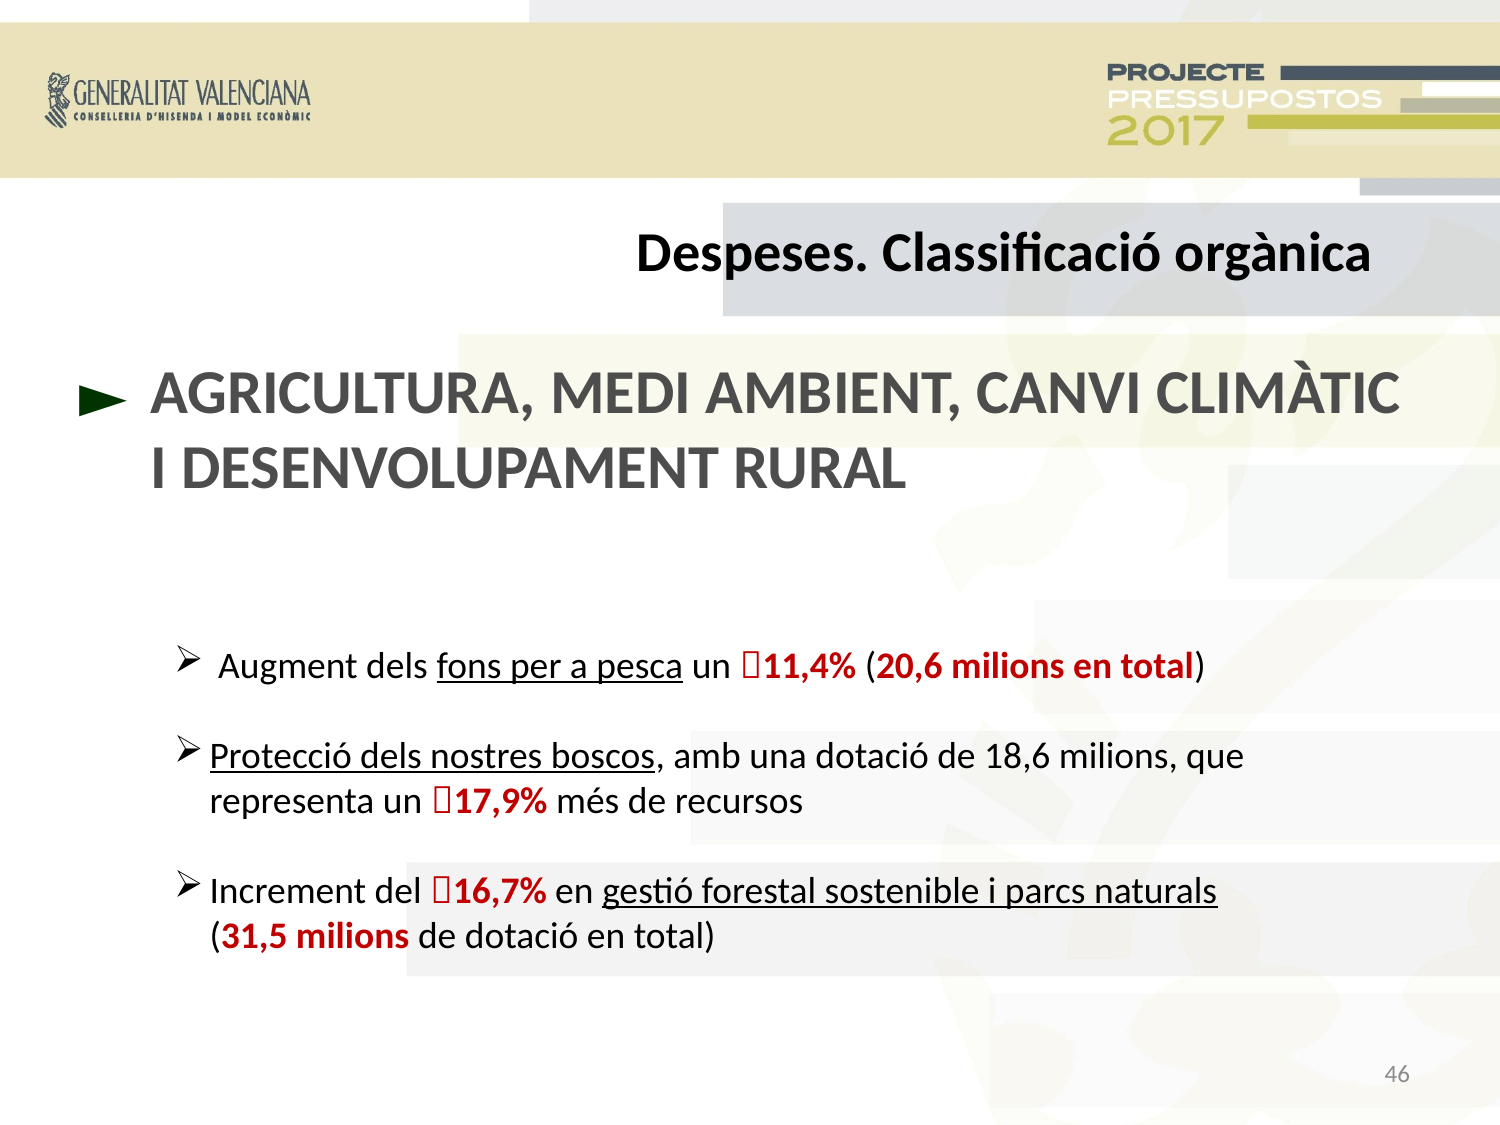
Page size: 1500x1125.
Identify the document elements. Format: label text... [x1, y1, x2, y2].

text_box AGRICULTURA, MEDI AMBIENT, CANVI CLIMÀTIC I DESENVOLUPAMENT RURAL [135, 342, 1435, 527]
text_box Augment dels fons per a pesca un 11,4% (20,6 milions en total) Protecció dels nostres boscos, amb una dotació de 18,6 milions, que representa un 17,9% més de recursos Increment del 16,7% en gestió forestal sostenible i parcs naturals (31,5 milions de dotació en total) [159, 633, 1317, 964]
text_box <número> [1074, 1042, 1425, 1103]
text_box Despeses. Classificació orgànica [513, 208, 1388, 291]
text_box ► [64, 347, 148, 438]
picture [0, 0, 1500, 1125]
